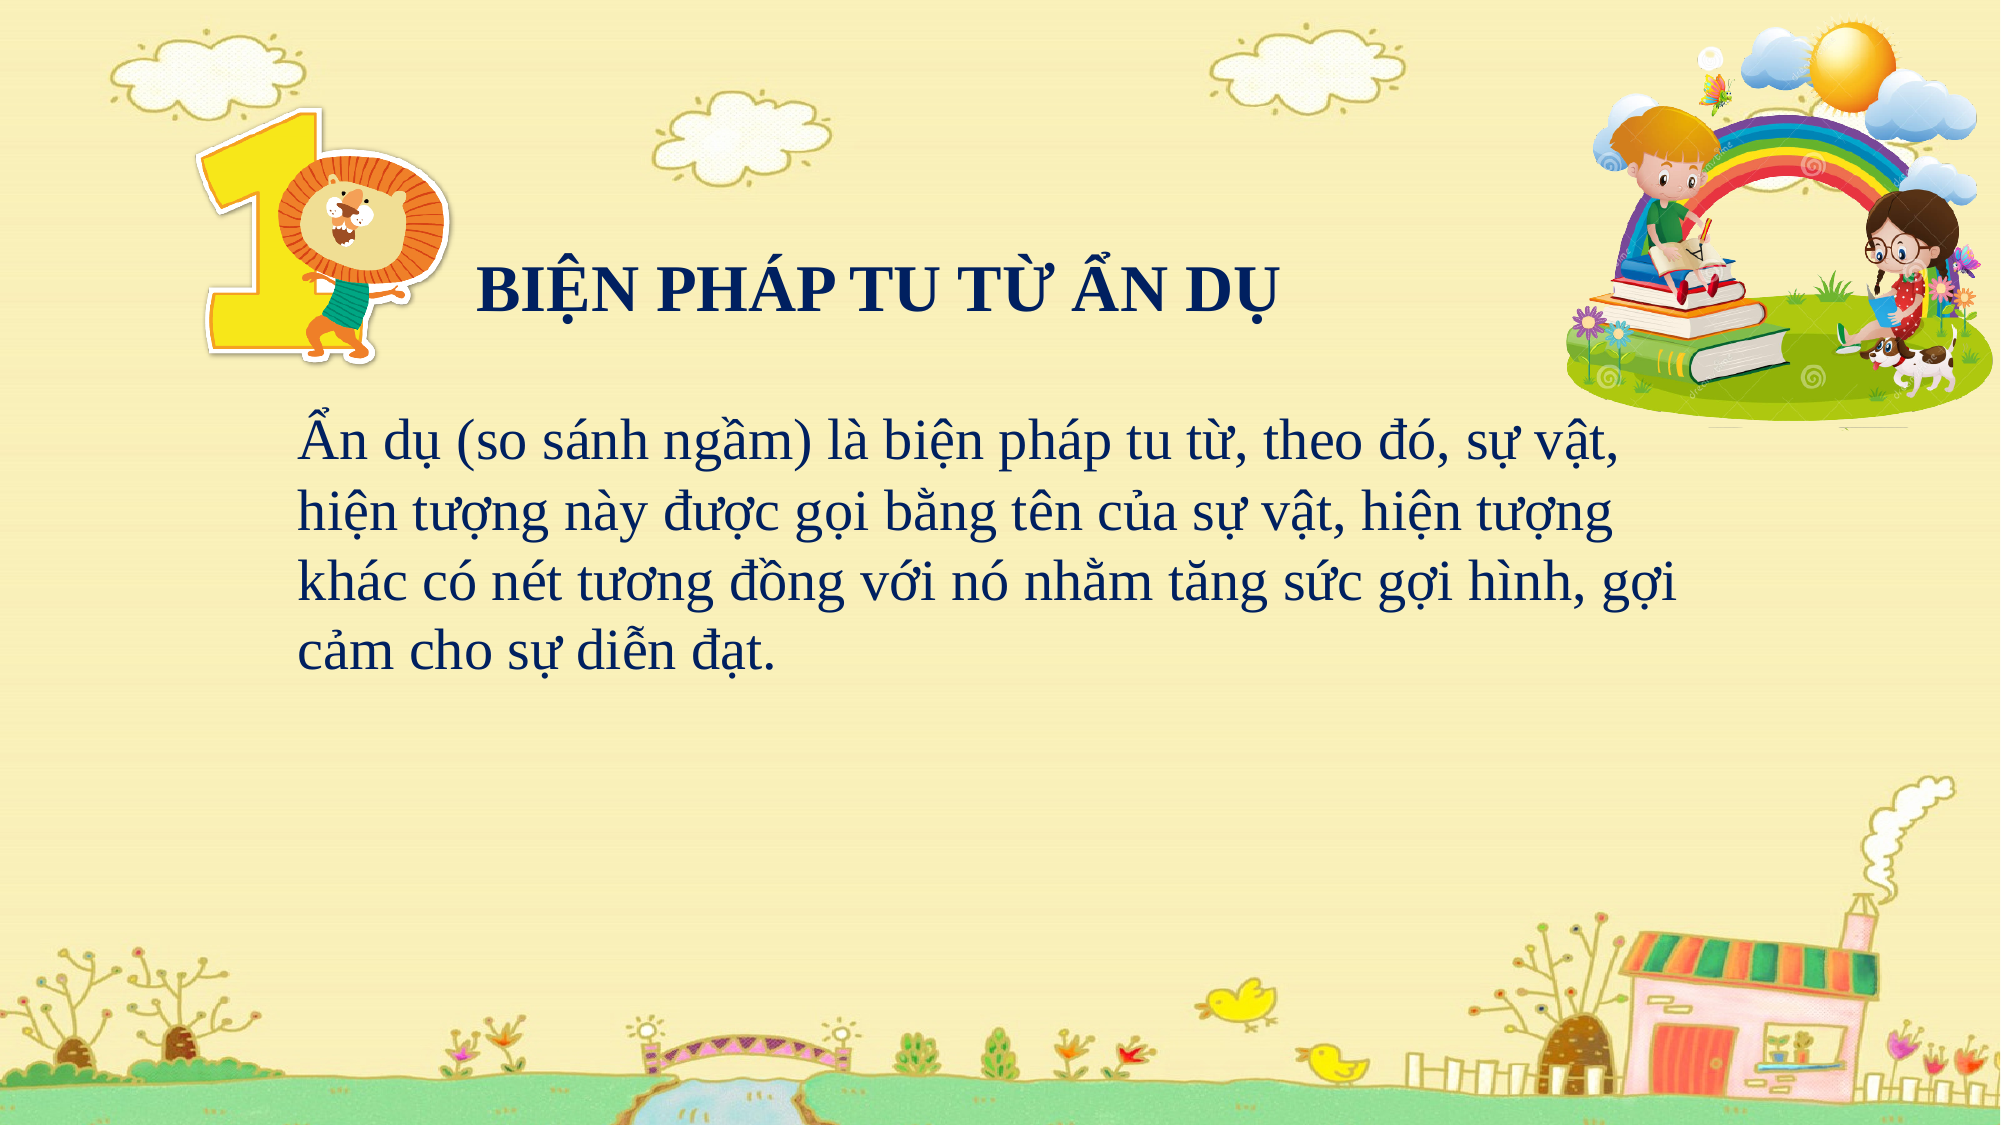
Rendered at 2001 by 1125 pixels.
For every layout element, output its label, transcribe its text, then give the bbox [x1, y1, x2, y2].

text_box Ẩn dụ (so sánh ngầm) là biện pháp tu từ, theo đó, sự vật, hiện tượng này được gọi bằng tên của sự vật, hiện tượng khác có nét tương đồng với nó nhằm tăng sức gợi hình, gợi cảm cho sự diễn đạt. [283, 394, 1748, 689]
text_box BIỆN PHÁP TU TỪ ẨN DỤ [462, 237, 1298, 332]
picture [0, 0, 2001, 1125]
